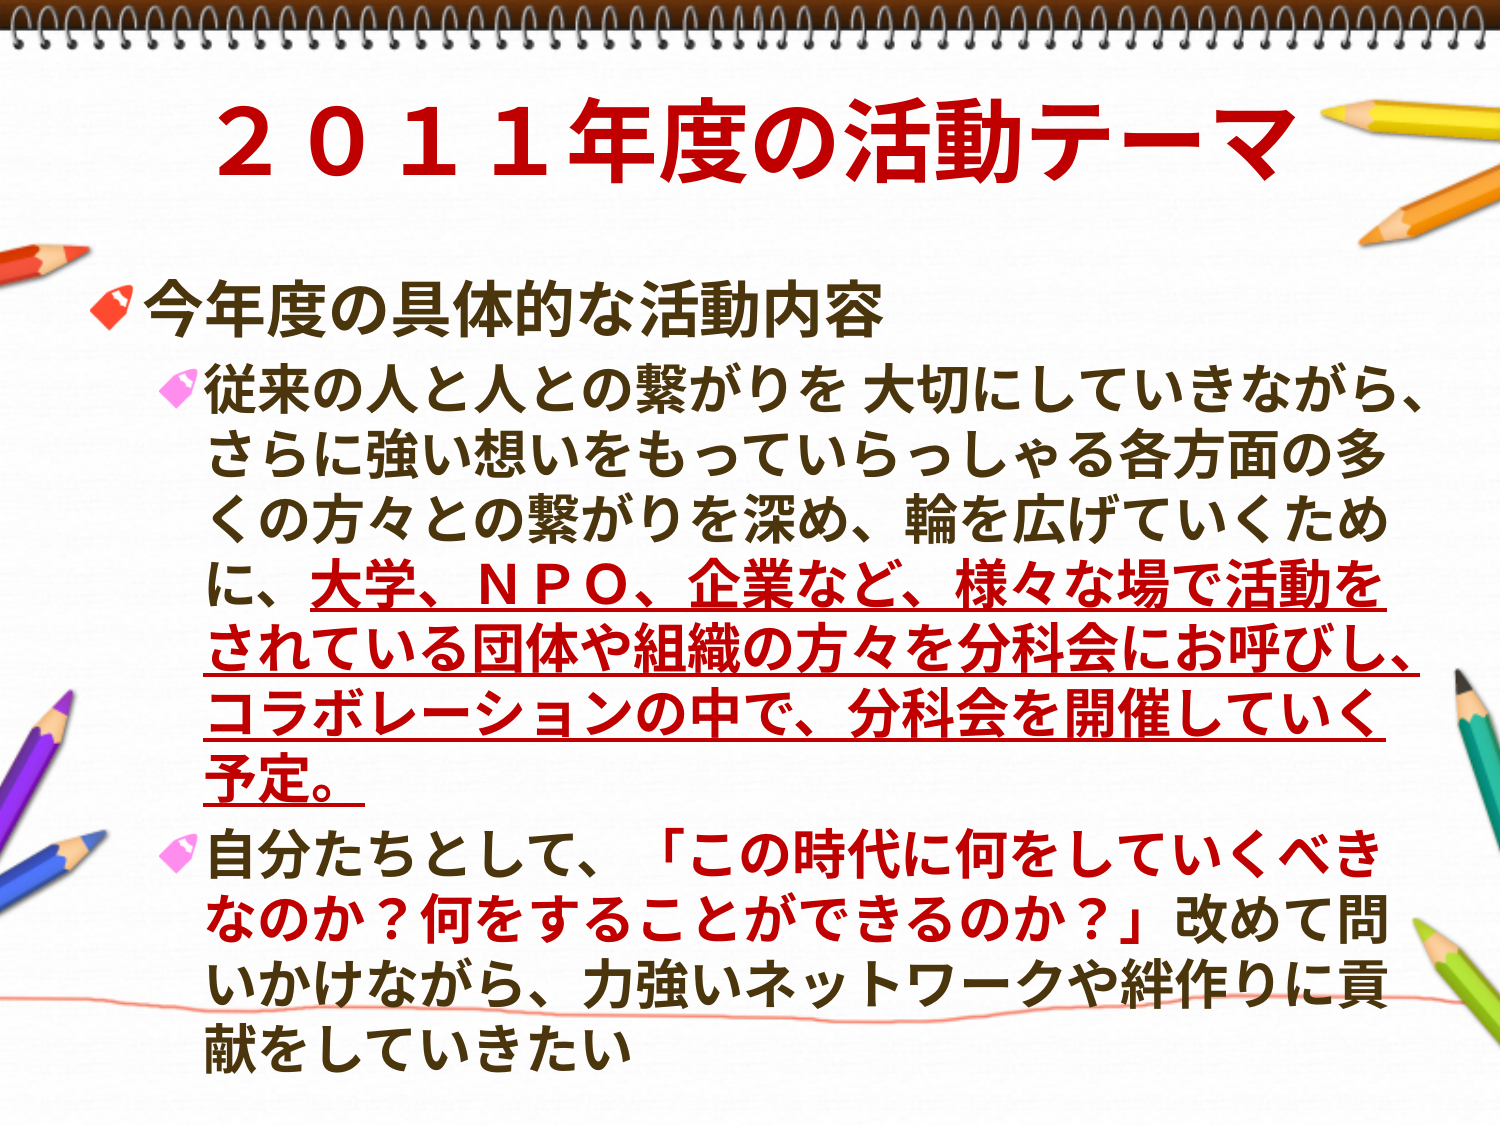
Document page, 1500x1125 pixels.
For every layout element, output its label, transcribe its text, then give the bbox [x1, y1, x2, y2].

picture [0, 0, 1500, 1125]
title ２０１１年度の活動テーマ [75, 45, 1425, 233]
list 今年度の具体的な活動内容 従来の人と人との繋がりを 大切にしていきながら、さらに強い想いをもっていらっしゃる各方面の多くの方々との繋がりを深め、輪を広げていくために、大学、ＮＰＯ、企業など、様々な場で活動をされている団体や組織の方々を分科会にお呼びし、コラボレーションの中で、分科会を開催していく予定。 自分たちとして、「この時代に何をしていくべきなのか？何をすることができるのか？」改めて問いかけながら、力強いネットワークや絆作りに貢献をしていきたい [75, 262, 1436, 1094]
